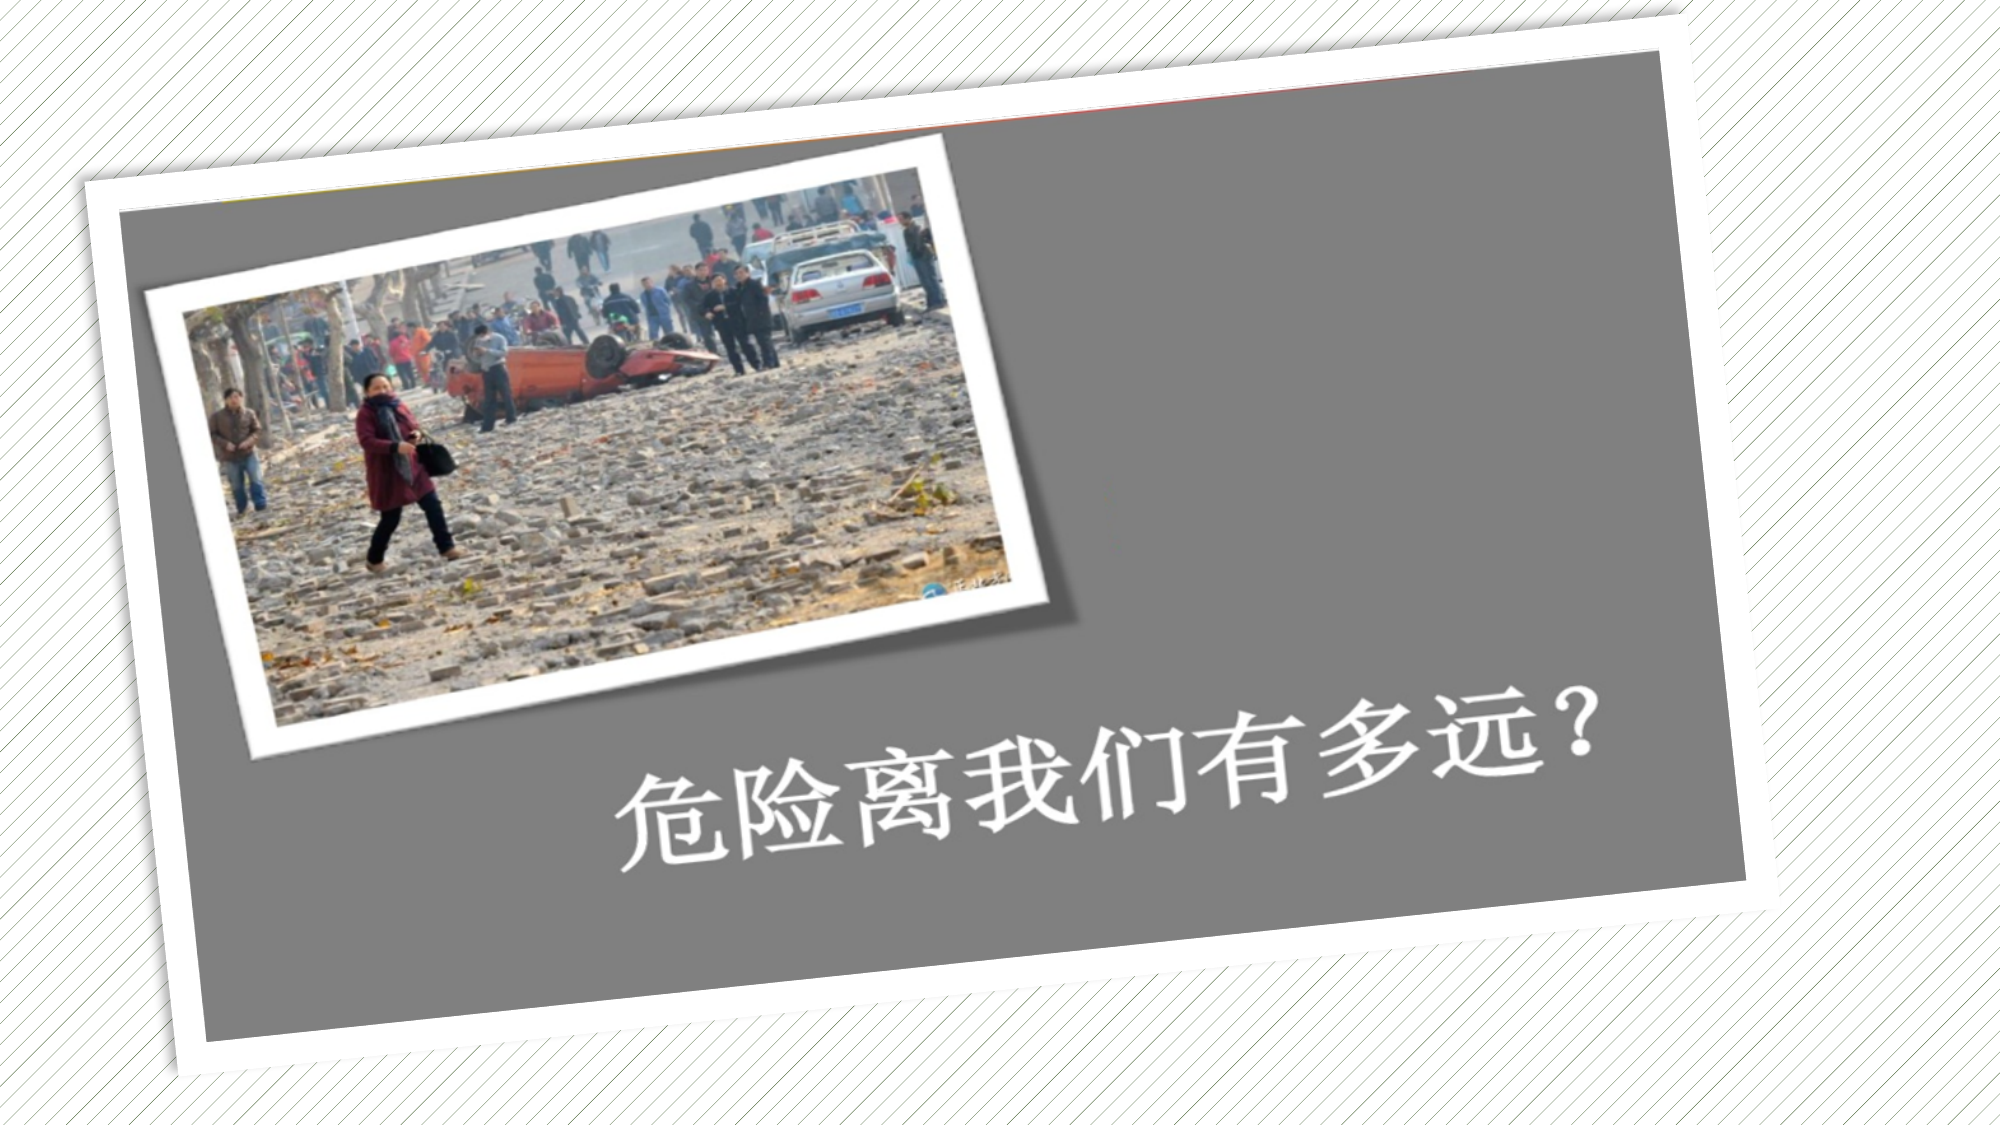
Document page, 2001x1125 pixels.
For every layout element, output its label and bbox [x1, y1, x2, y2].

picture [121, 49, 1746, 1042]
